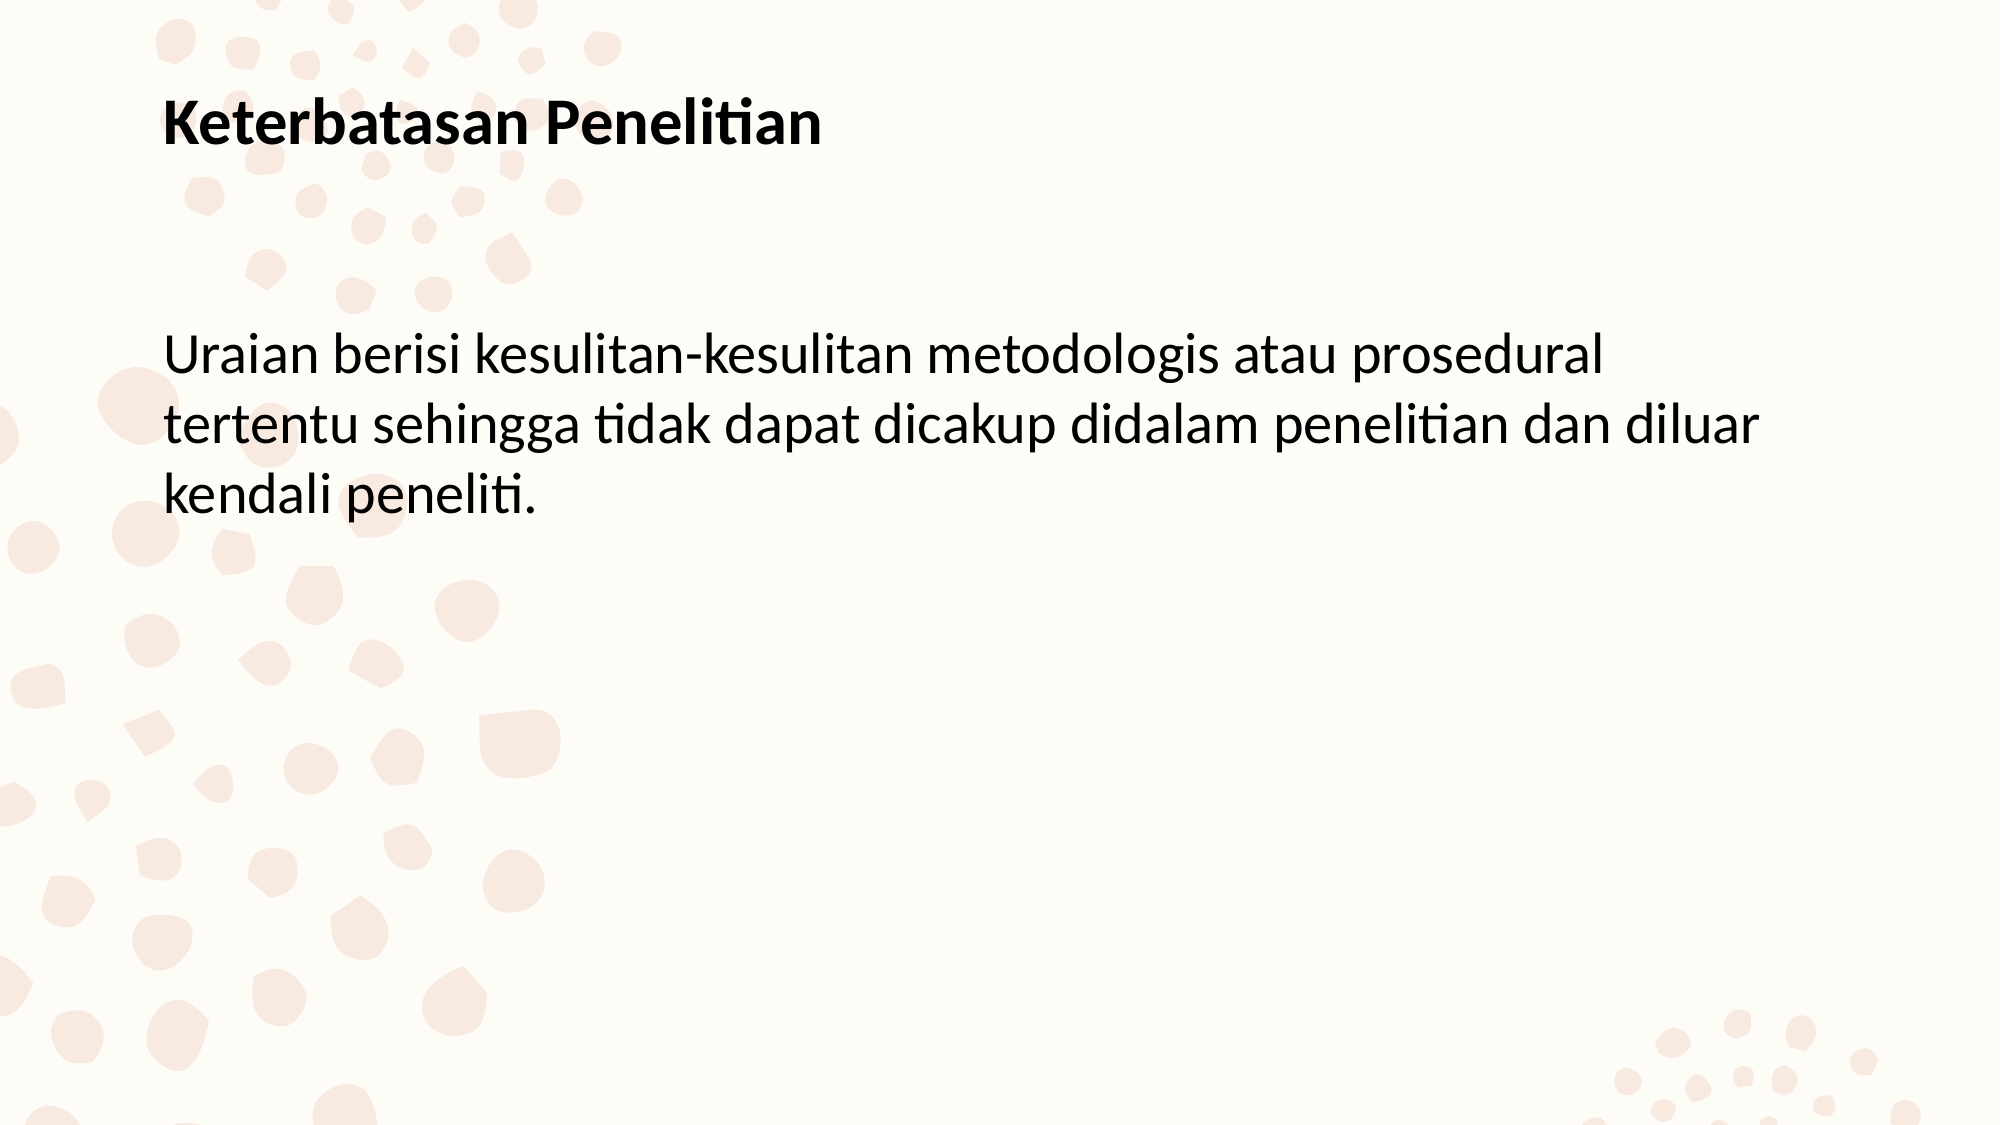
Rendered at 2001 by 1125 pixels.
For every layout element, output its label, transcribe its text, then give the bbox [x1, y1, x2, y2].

text_box Keterbatasan Penelitian [148, 70, 1471, 166]
text_box Uraian berisi kesulitan-kesulitan metodologis atau prosedural tertentu sehingga tidak dapat dicakup didalam penelitian dan diluar kendali peneliti. [148, 307, 1814, 648]
